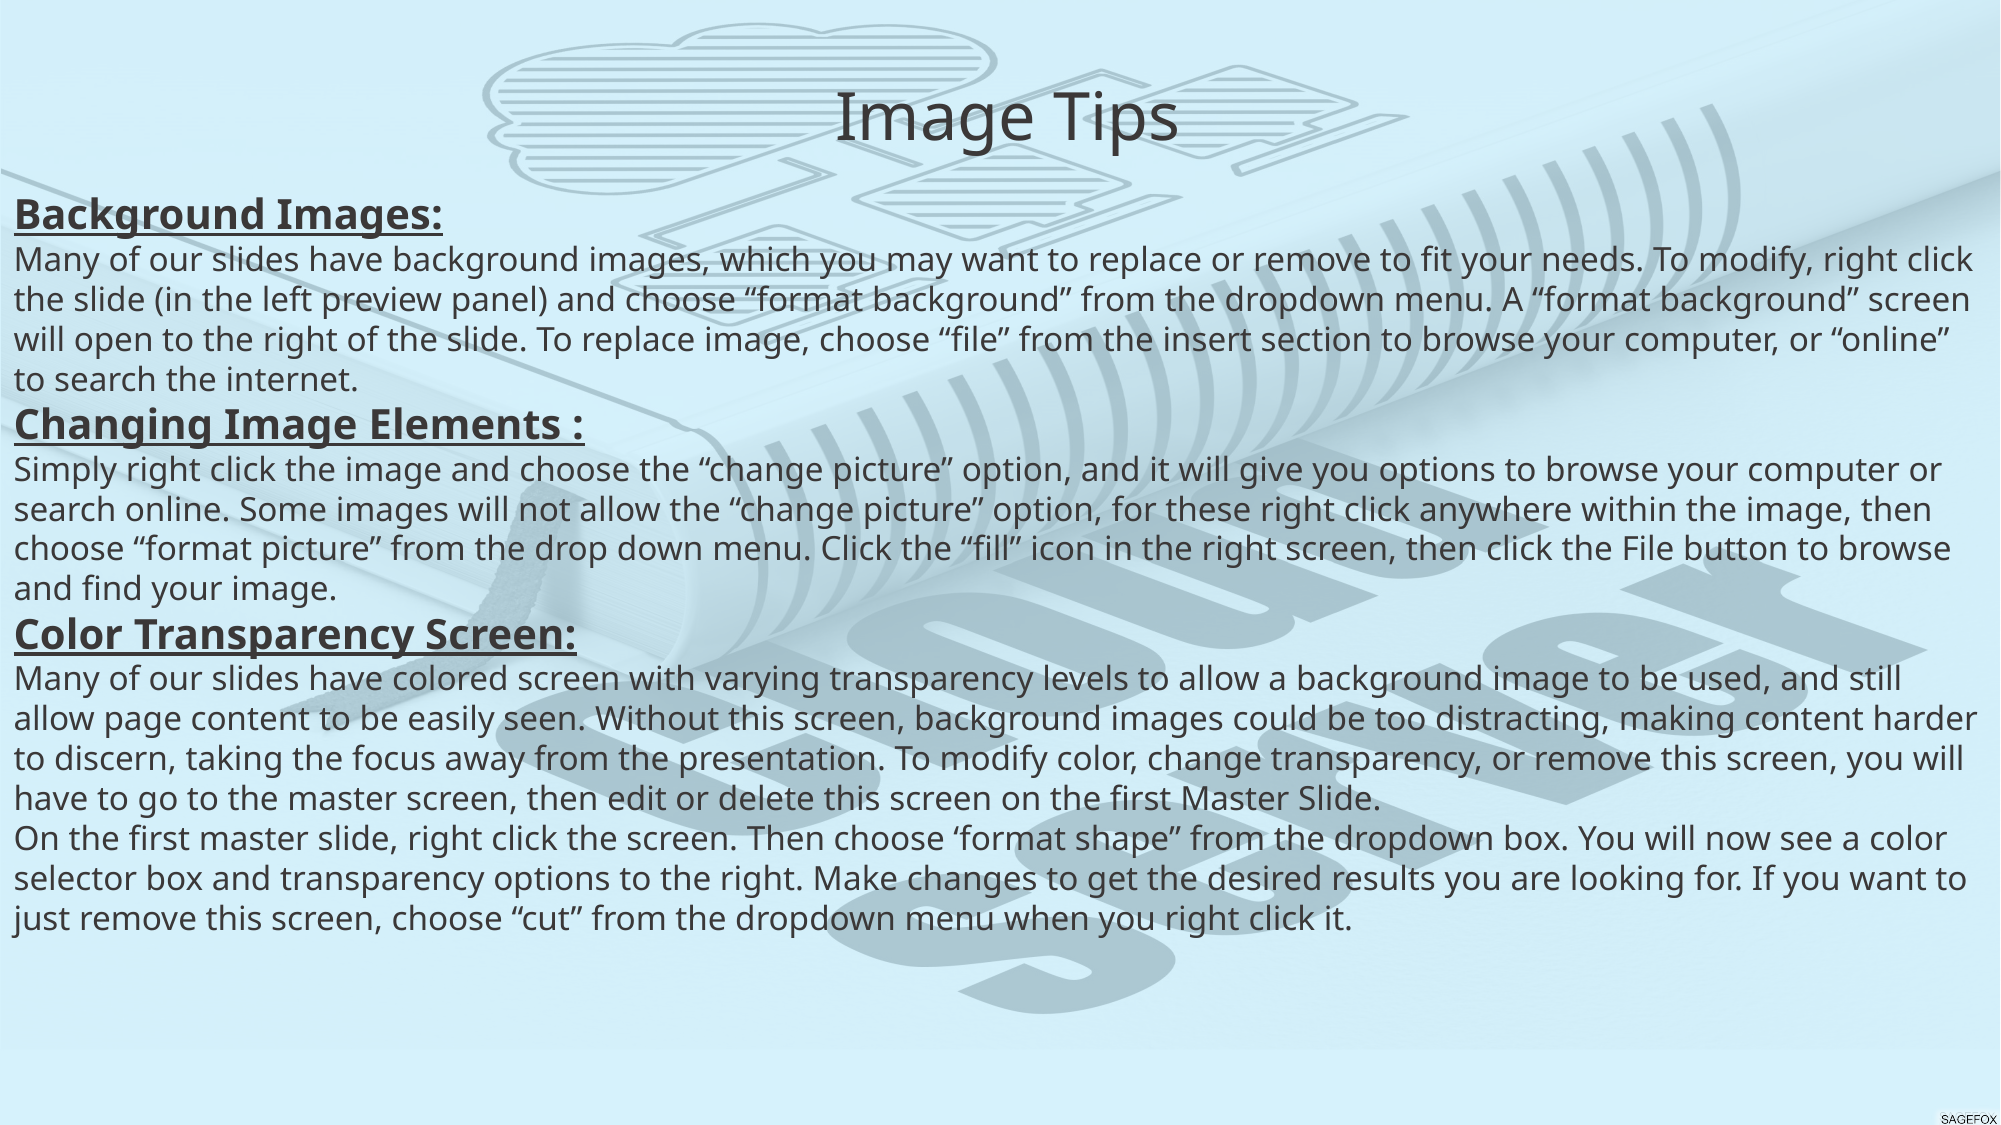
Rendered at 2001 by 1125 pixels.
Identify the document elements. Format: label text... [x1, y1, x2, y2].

picture [1938, 1114, 1999, 1125]
text_box Background Images: Many of our slides have background images, which you may want to replace or remove to fit your needs. To modify, right click the slide (in the left preview panel) and choose “format background” from the dropdown menu. A “format background” screen will open to the right of the slide. To replace image, choose “file” from the insert section to browse your computer, or “online” to search the internet. Changing Image Elements : Simply right click the image and choose the “change picture” option, and it will give you options to browse your computer or search online. Some images will not allow the “change picture” option, for these right click anywhere within the image, then choose “format picture” from the drop down menu. Click the “fill” icon in the right screen, then click the File button to browse and find your image. Color Transparency Screen: Many of our slides have colored screen with varying transparency levels to allow a background image to be used, and still allow page content to be easily seen. Without this screen, background images could be too distracting, making content harder to discern, taking the focus away from the presentation. To modify color, change transparency, or remove this screen, you will have to go to the master screen, then edit or delete this screen on the first Master Slide. On the first master slide, right click the screen. Then choose ‘format shape” from the dropdown box. You will now see a color selector box and transparency options to the right. Make changes to get the desired results you are looking for. If you want to just remove this screen, choose “cut” from the dropdown menu when you right click it. [0, 0, 2000, 1125]
title Image Tips [597, 59, 1420, 177]
